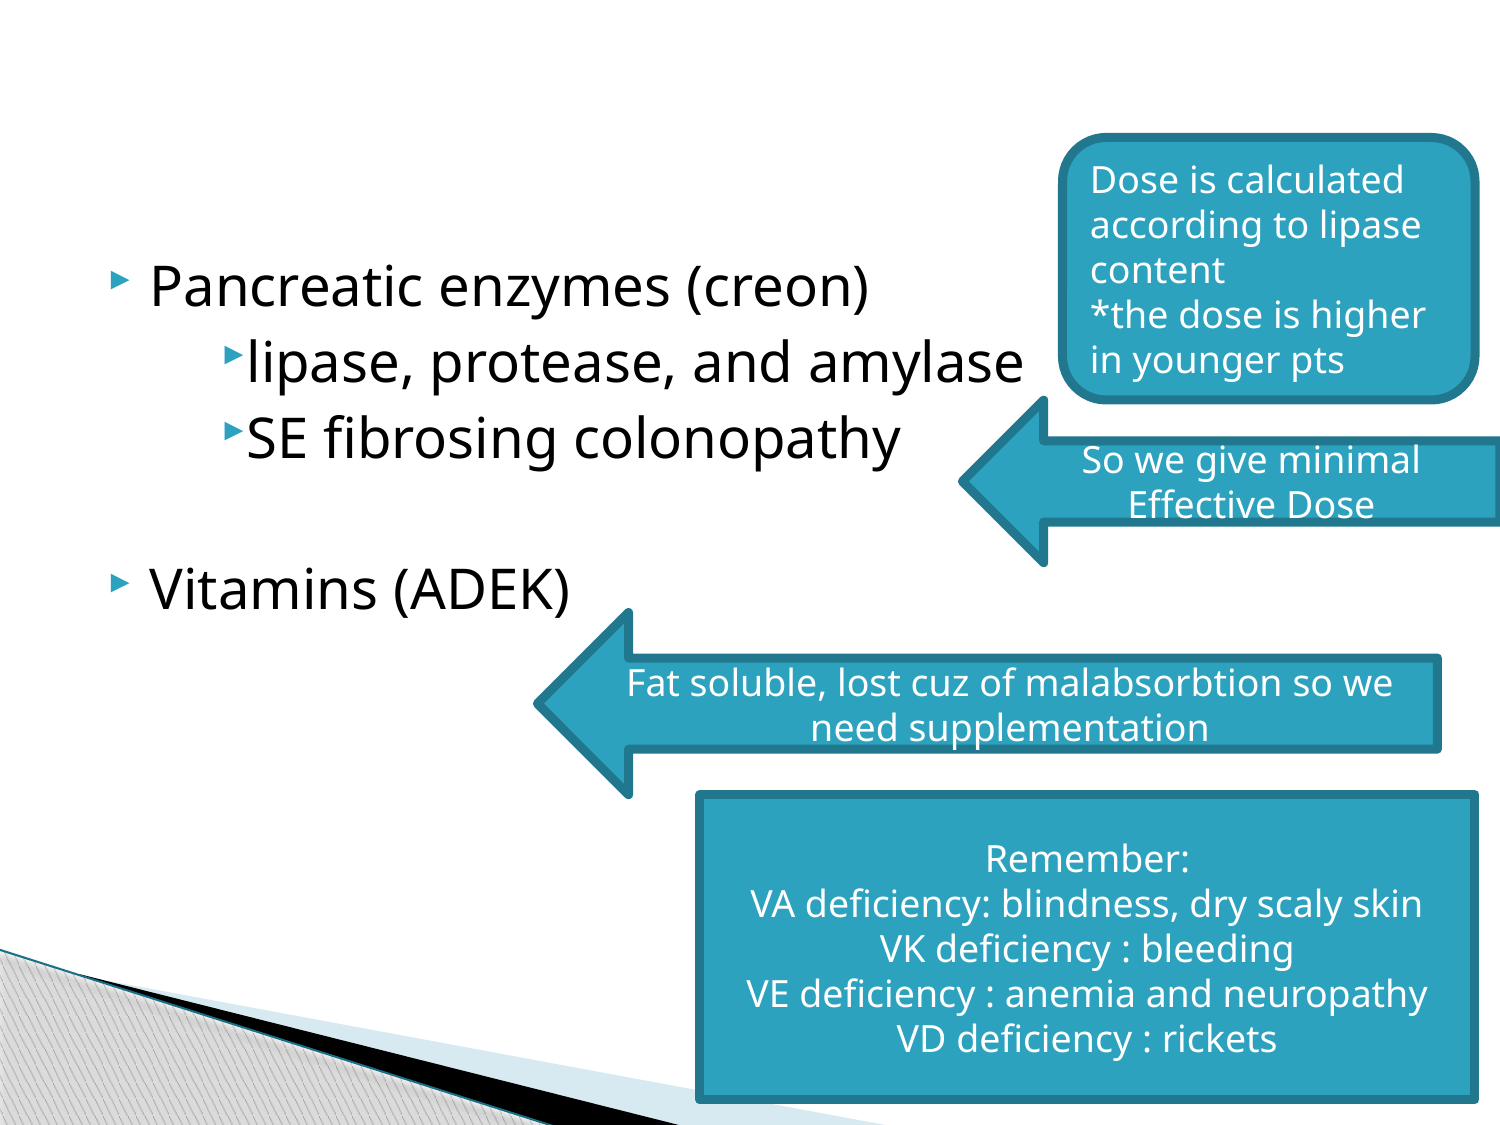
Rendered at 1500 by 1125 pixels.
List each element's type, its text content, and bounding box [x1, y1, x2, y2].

text_box Fat soluble, lost cuz of malabsorbtion so we need supplementation [532, 608, 1442, 800]
text_box Dose is calculated according to lipase content *the dose is higher in younger pts [1057, 132, 1480, 405]
text_box Remember: VA deficiency: blindness, dry scaly skin VK deficiency : bleeding VE deficiency : anemia and neuropathy VD deficiency : rickets [695, 790, 1479, 1104]
list Pancreatic enzymes (creon) lipase, protease, and amylase SE fibrosing colonopathy Vitamins (ADEK) [75, 243, 1425, 986]
text_box So we give minimal Effective Dose [957, 395, 1500, 568]
